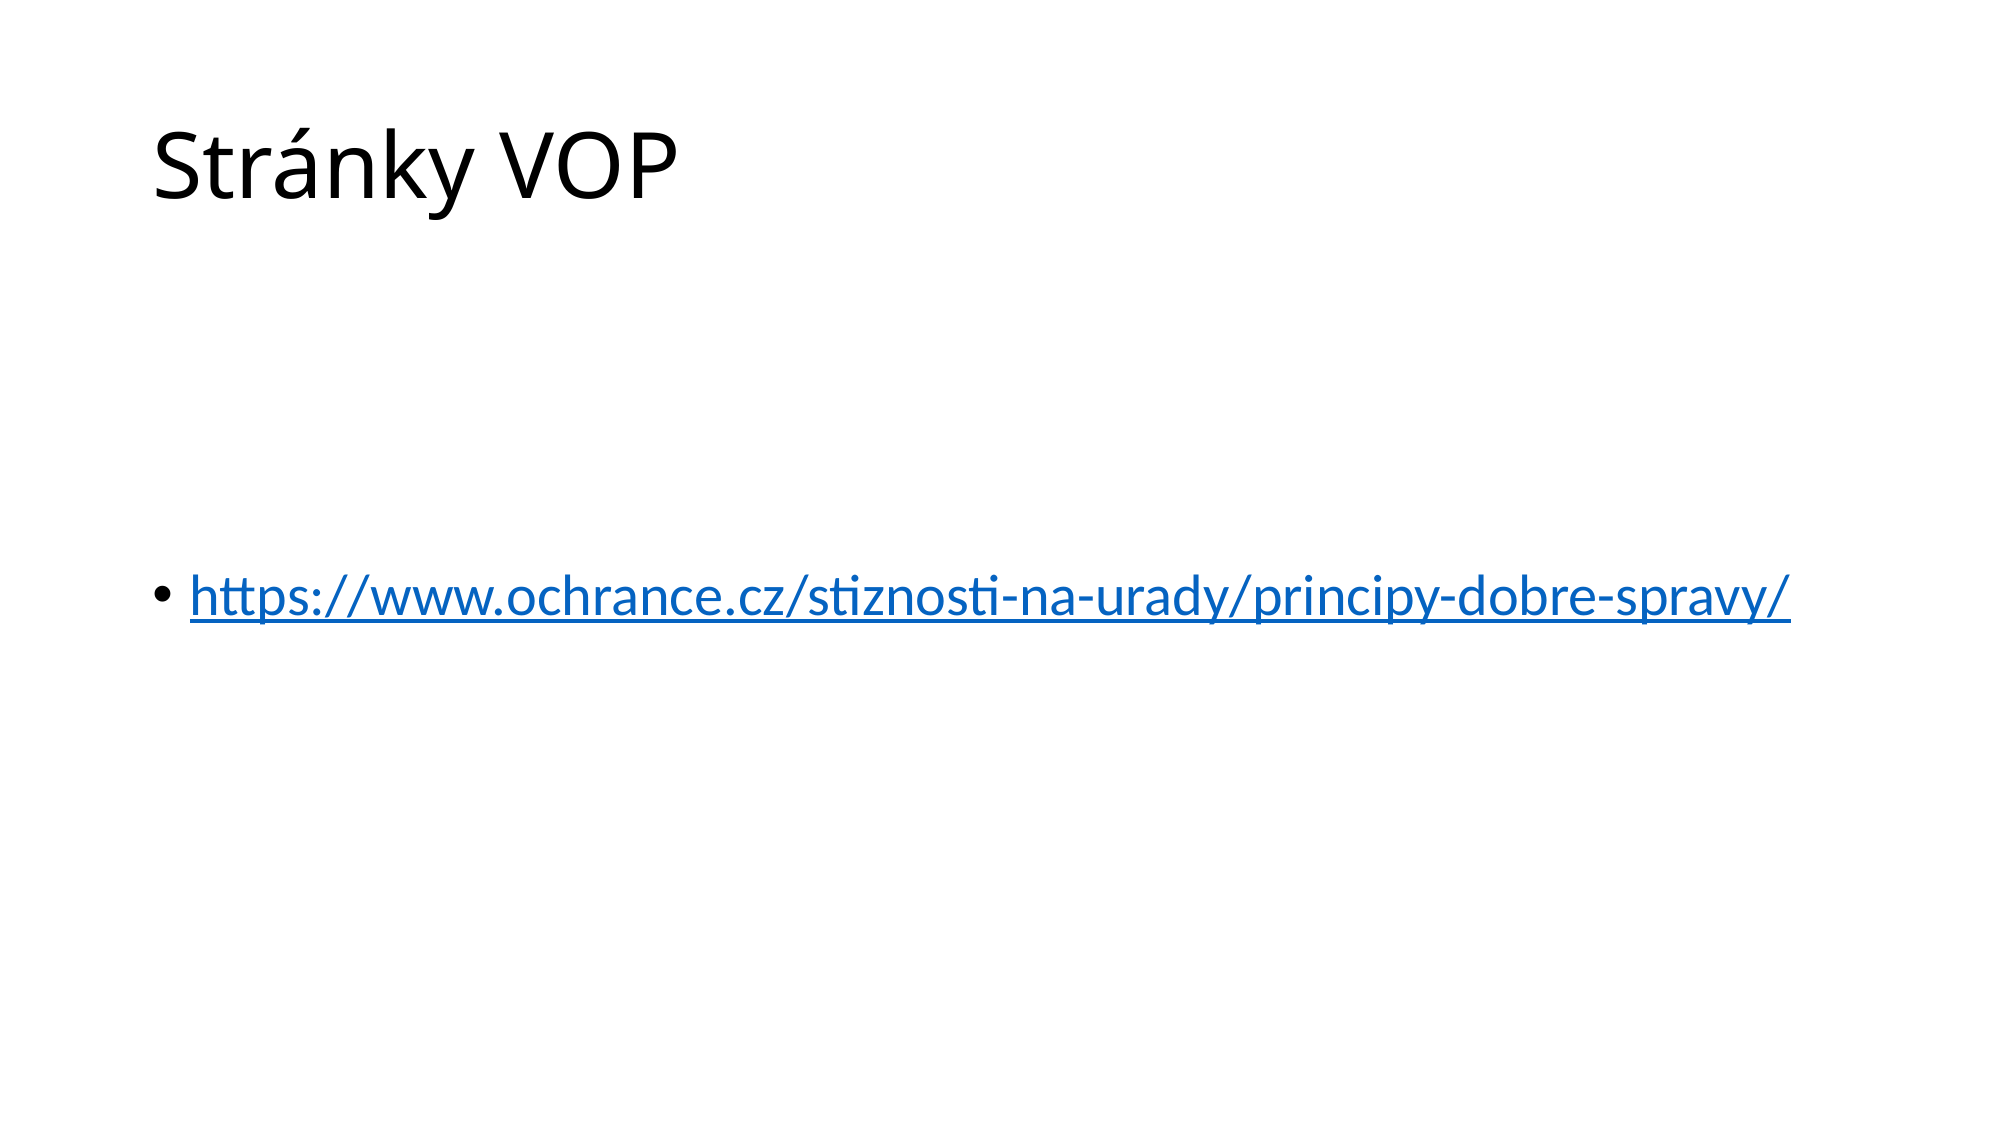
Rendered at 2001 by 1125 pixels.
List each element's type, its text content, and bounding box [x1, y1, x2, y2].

title Stránky VOP [137, 59, 1863, 278]
list https://www.ochrance.cz/stiznosti-na-urady/principy-dobre-spravy/ [137, 299, 1863, 1014]
